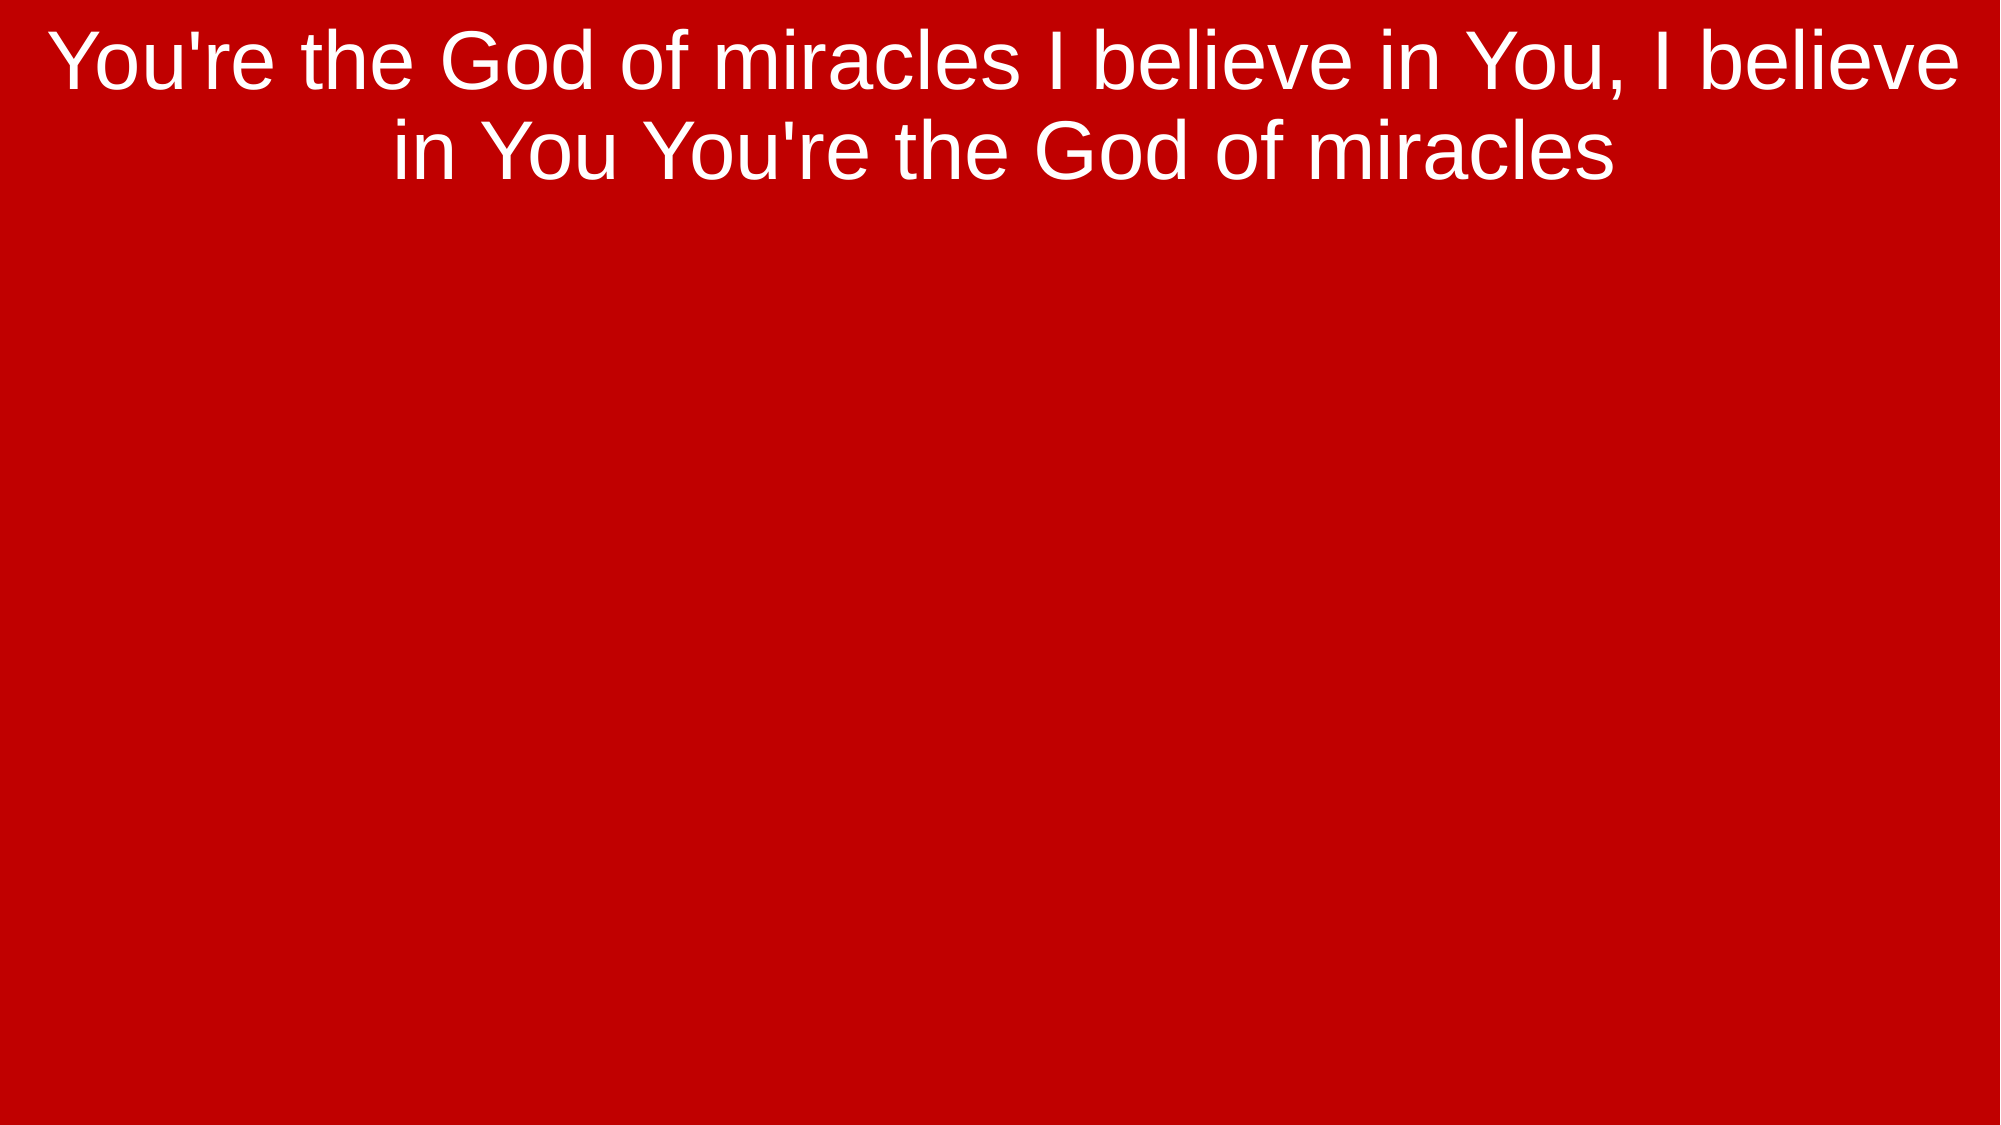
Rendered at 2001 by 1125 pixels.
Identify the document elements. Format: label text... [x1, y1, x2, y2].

list You're the God of miracles I believe in You, I believe in You You're the God of miracles [10, 9, 2000, 784]
